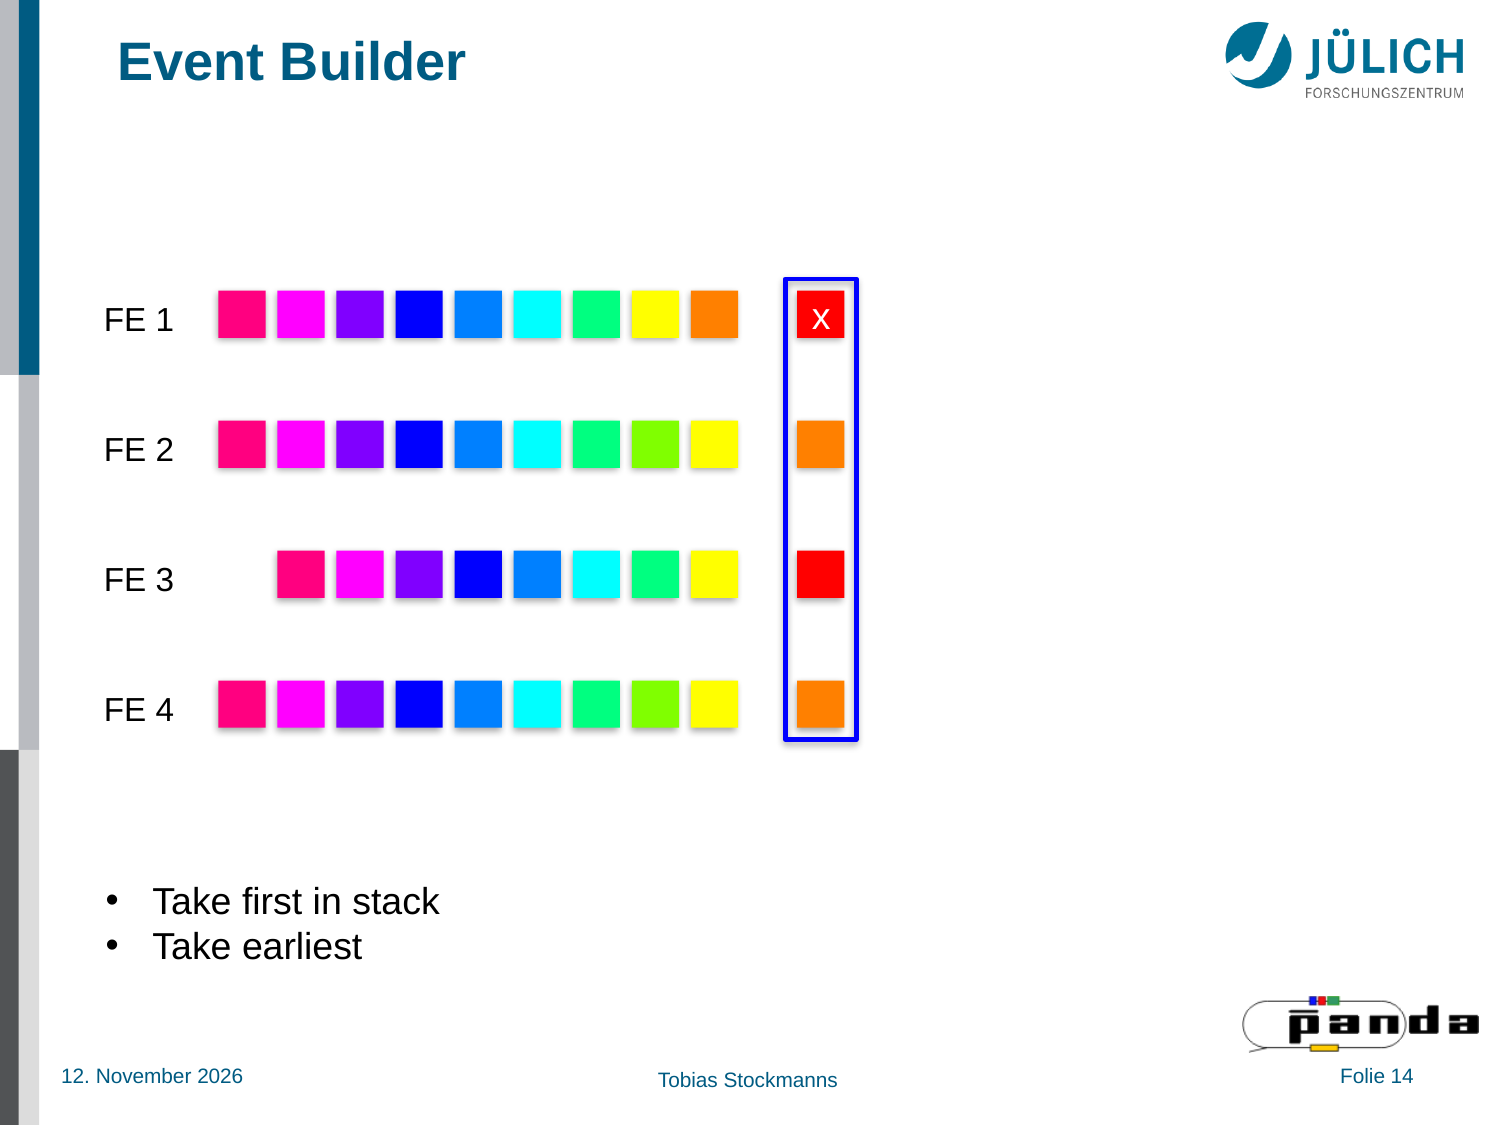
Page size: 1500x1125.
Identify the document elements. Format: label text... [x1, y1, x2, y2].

text_box [336, 680, 384, 729]
picture [1224, 20, 1463, 98]
text_box FE 4 [89, 680, 190, 736]
title Event Builder [116, 11, 1208, 106]
text_box [513, 290, 562, 339]
text_box [277, 290, 325, 339]
text_box [277, 680, 325, 729]
text_box [631, 550, 680, 599]
text_box [690, 290, 739, 339]
text_box [572, 420, 621, 469]
text_box [690, 680, 739, 729]
text_box [277, 550, 325, 599]
text_box [513, 680, 562, 729]
text_box FE 2 [89, 420, 190, 476]
text_box Take first in stack Take earliest [90, 869, 455, 975]
text_box [395, 290, 444, 339]
picture [1242, 996, 1479, 1053]
text_box [690, 550, 739, 599]
text_box [631, 420, 680, 469]
text_box [277, 420, 325, 469]
text_box [572, 680, 621, 729]
text_box [336, 290, 384, 339]
text_box [631, 680, 680, 729]
text_box [454, 290, 503, 339]
text_box [395, 680, 444, 729]
text_box [336, 420, 384, 469]
text_box [690, 420, 739, 469]
text_box [218, 680, 266, 729]
text_box [513, 550, 562, 599]
text_box [454, 680, 503, 729]
text_box [395, 550, 444, 599]
text_box [513, 420, 562, 469]
text_box [631, 290, 680, 339]
text_box FE 3 [89, 550, 190, 606]
text_box [785, 278, 857, 740]
text_box [395, 420, 444, 469]
text_box [454, 420, 503, 469]
text_box [572, 290, 621, 339]
text_box [572, 550, 621, 599]
text_box [336, 550, 384, 599]
text_box FE 1 [89, 290, 190, 346]
text_box [454, 550, 503, 599]
text_box [218, 420, 266, 469]
text_box [218, 290, 266, 339]
